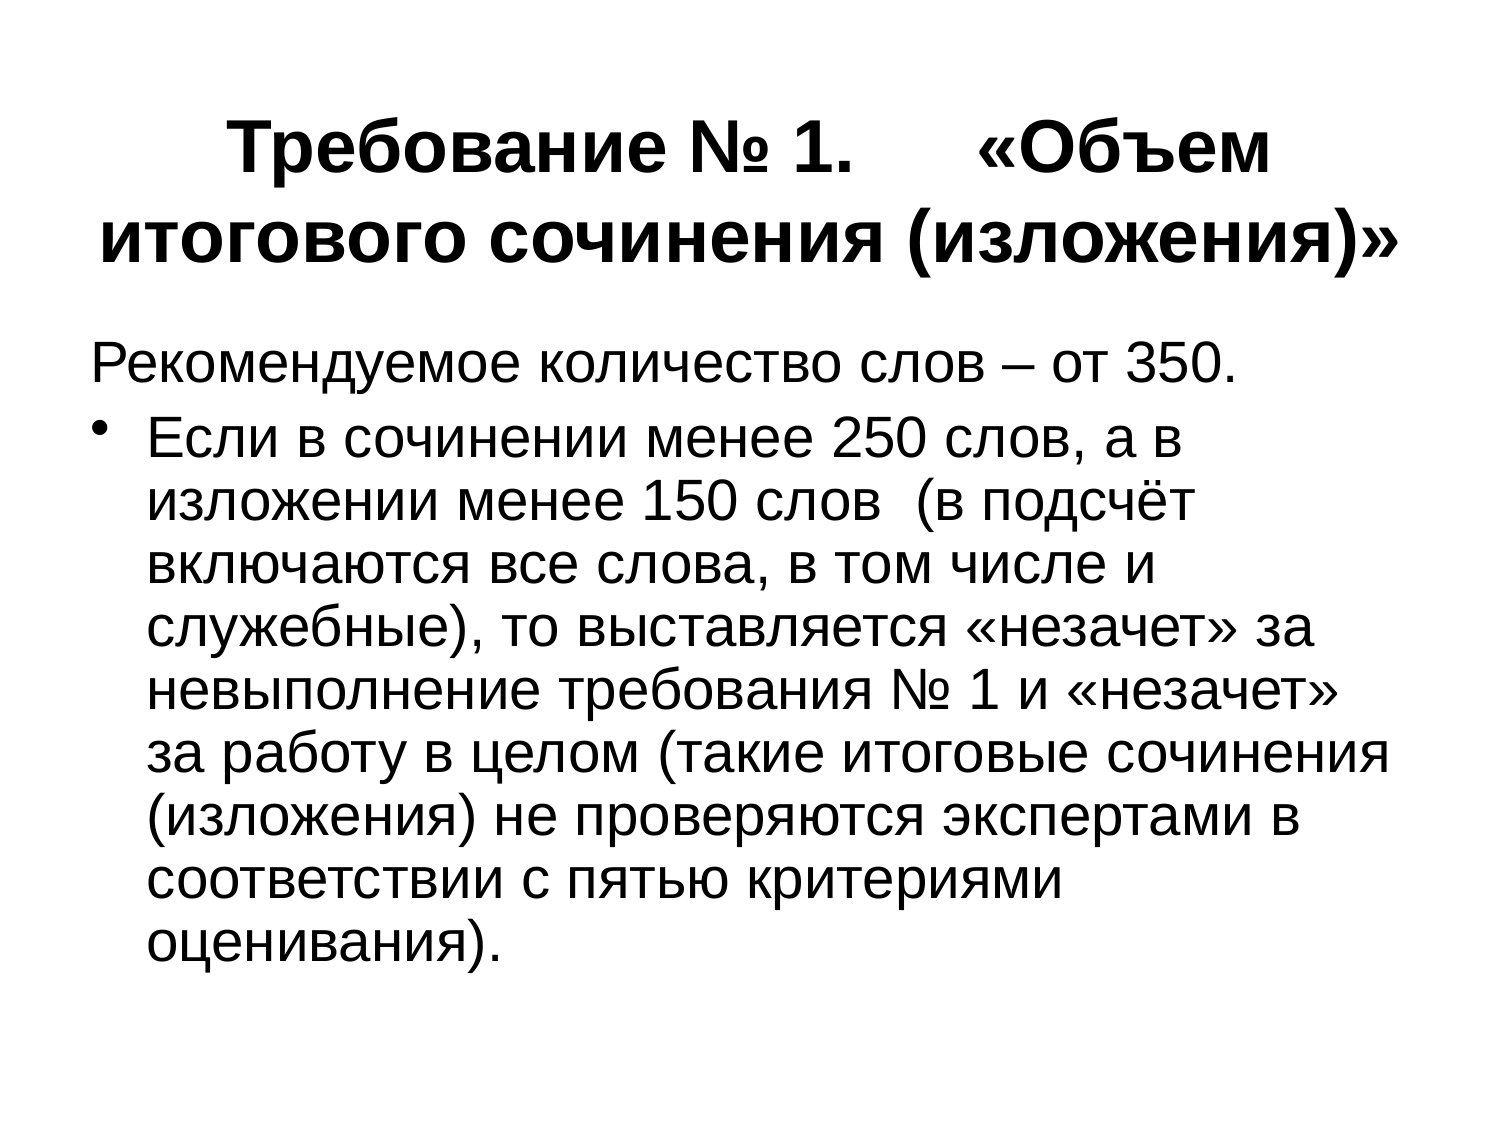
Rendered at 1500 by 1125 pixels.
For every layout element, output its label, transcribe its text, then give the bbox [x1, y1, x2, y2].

list Рекомендуемое количество слов – от 350. Если в сочинении менее 250 слов, а в изложении менее 150 слов (в подсчёт включаются все слова, в том числе и служебные), то выставляется «незачет» за невыполнение требования № 1 и «незачет» за работу в целом (такие итоговые сочинения (изложения) не проверяются экспертами в соответствии с пятью критериями оценивания). [74, 324, 1426, 1006]
title Требование № 1. «Объем итогового сочинения (изложения)» [74, 49, 1426, 324]
